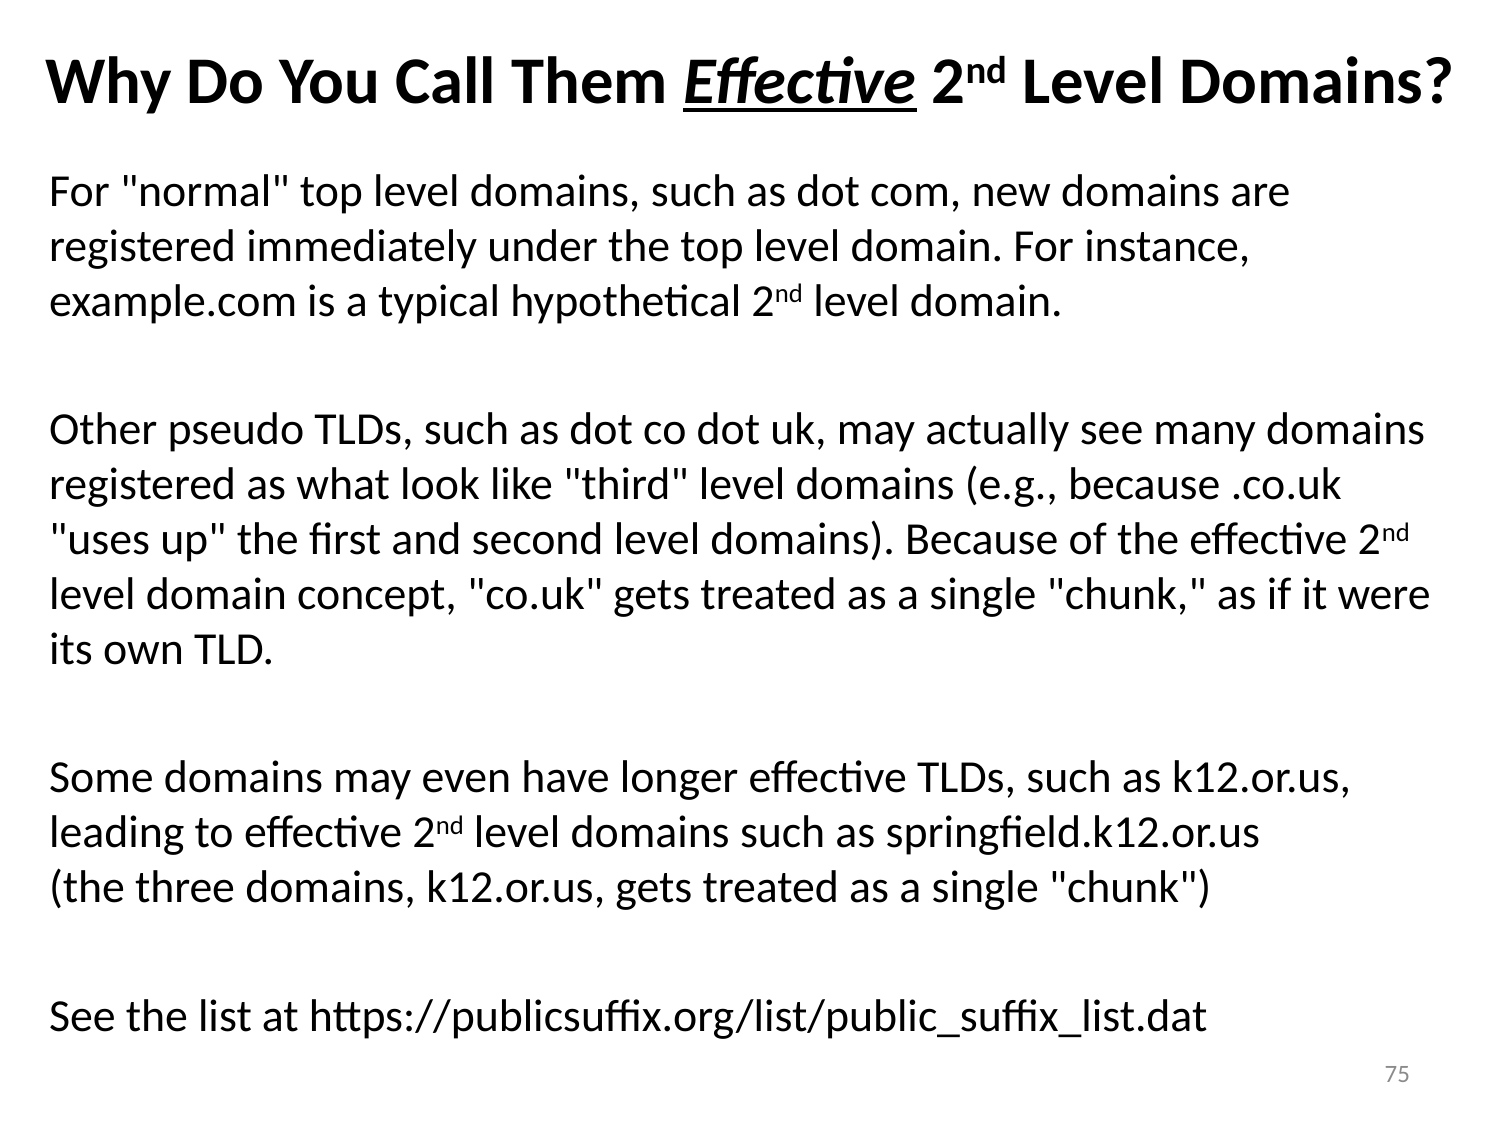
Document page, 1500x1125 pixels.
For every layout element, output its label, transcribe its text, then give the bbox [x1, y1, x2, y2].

title Why Do You Call Them Effective 2nd Level Domains? [0, 30, 1500, 123]
list For "normal" top level domains, such as dot com, new domains are registered immediately under the top level domain. For instance, example.com is a typical hypothetical 2nd level domain. Other pseudo TLDs, such as dot co dot uk, may actually see many domains registered as what look like "third" level domains (e.g., because .co.uk "uses up" the first and second level domains). Because of the effective 2nd level domain concept, "co.uk" gets treated as a single "chunk," as if it were its own TLD. Some domains may even have longer effective TLDs, such as k12.or.us, leading to effective 2nd level domains such as springfield.k12.or.us (the three domains, k12.or.us, gets treated as a single "chunk") See the list at https://publicsuffix.org/list/public_suffix_list.dat [34, 153, 1466, 1076]
slide_number 75 [1074, 1042, 1425, 1103]
